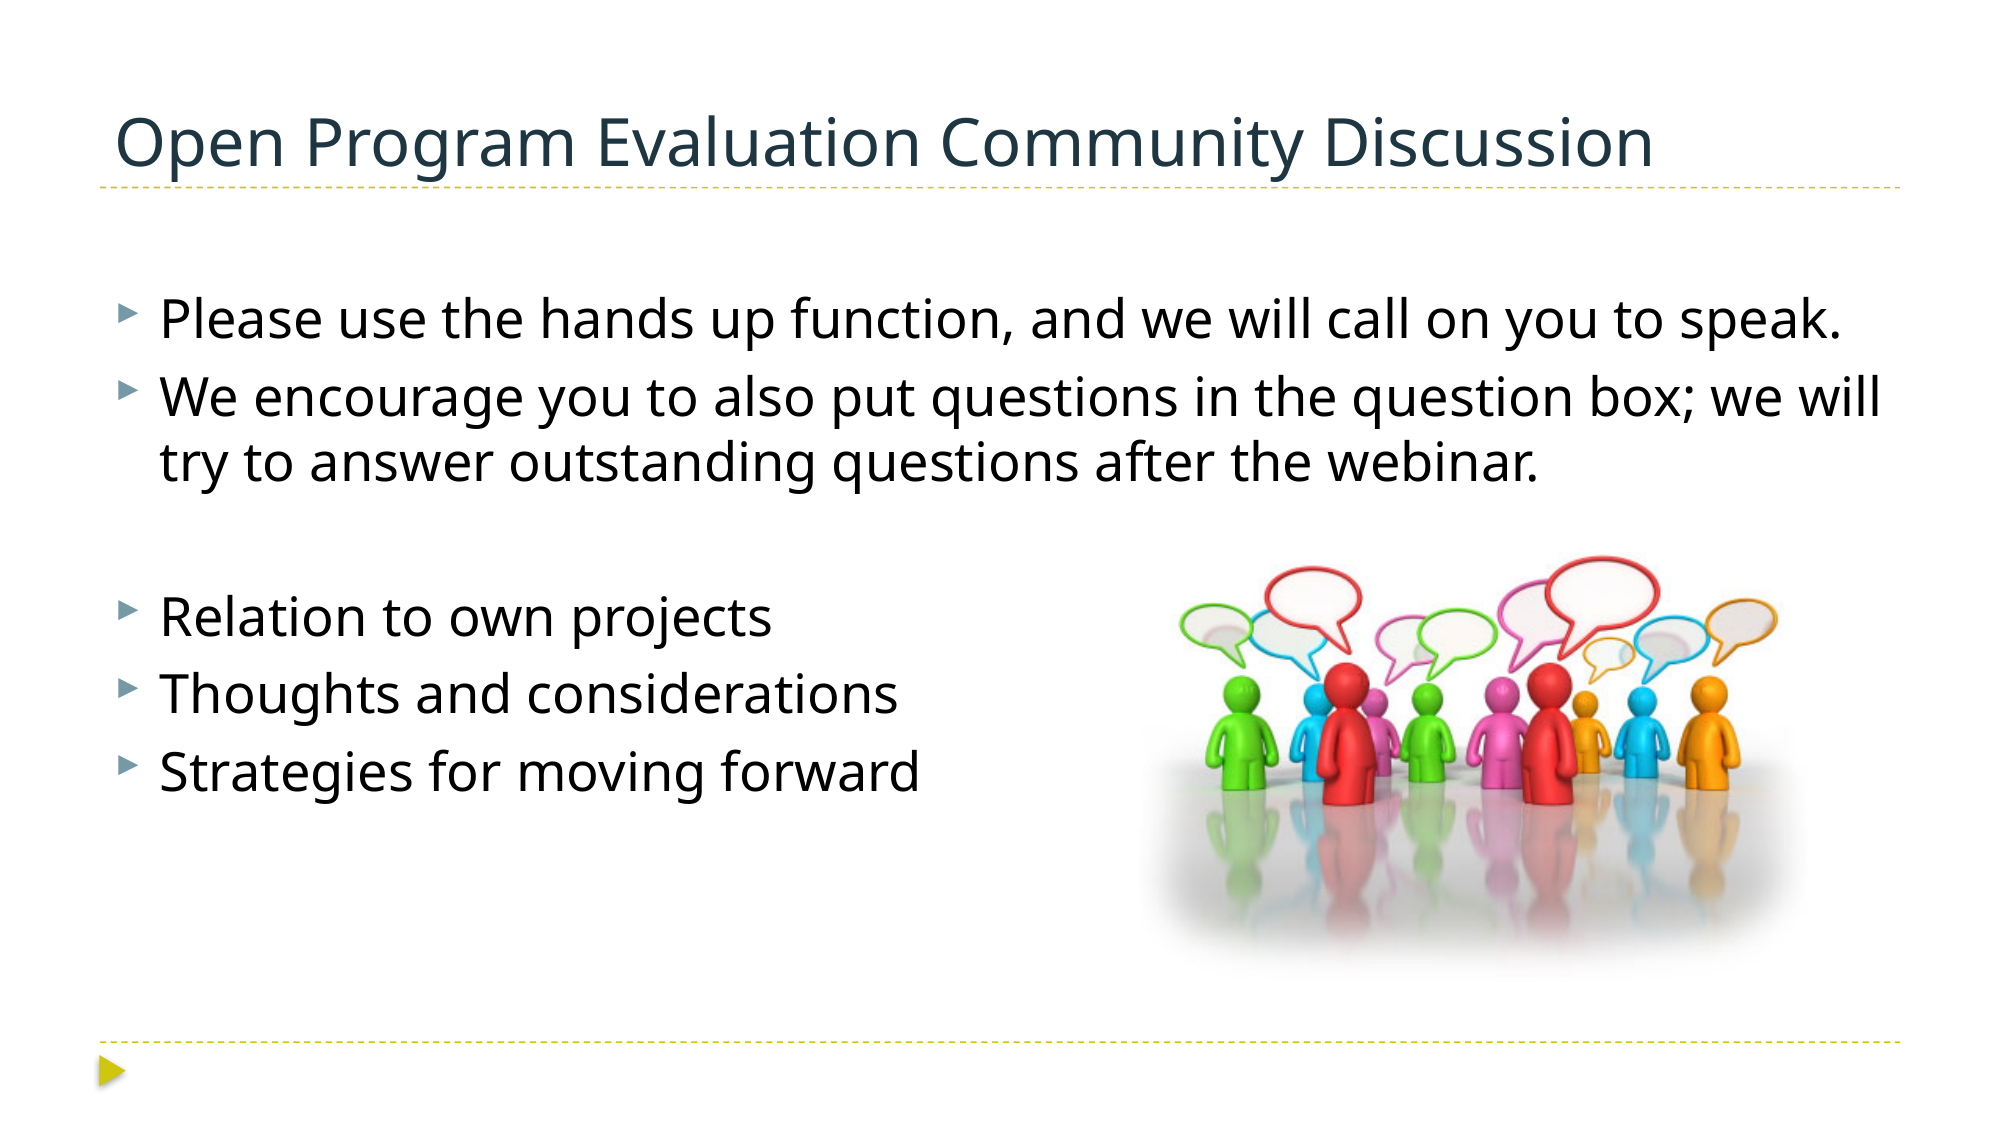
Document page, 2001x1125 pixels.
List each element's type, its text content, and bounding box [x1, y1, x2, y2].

title Open Program Evaluation Community Discussion [99, 24, 1900, 188]
list Please use the hands up function, and we will call on you to speak. We encourage you to also put questions in the question box; we will try to answer outstanding questions after the webinar. Relation to own projects Thoughts and considerations Strategies for moving forward [99, 200, 1900, 1010]
picture [1120, 501, 1825, 1011]
